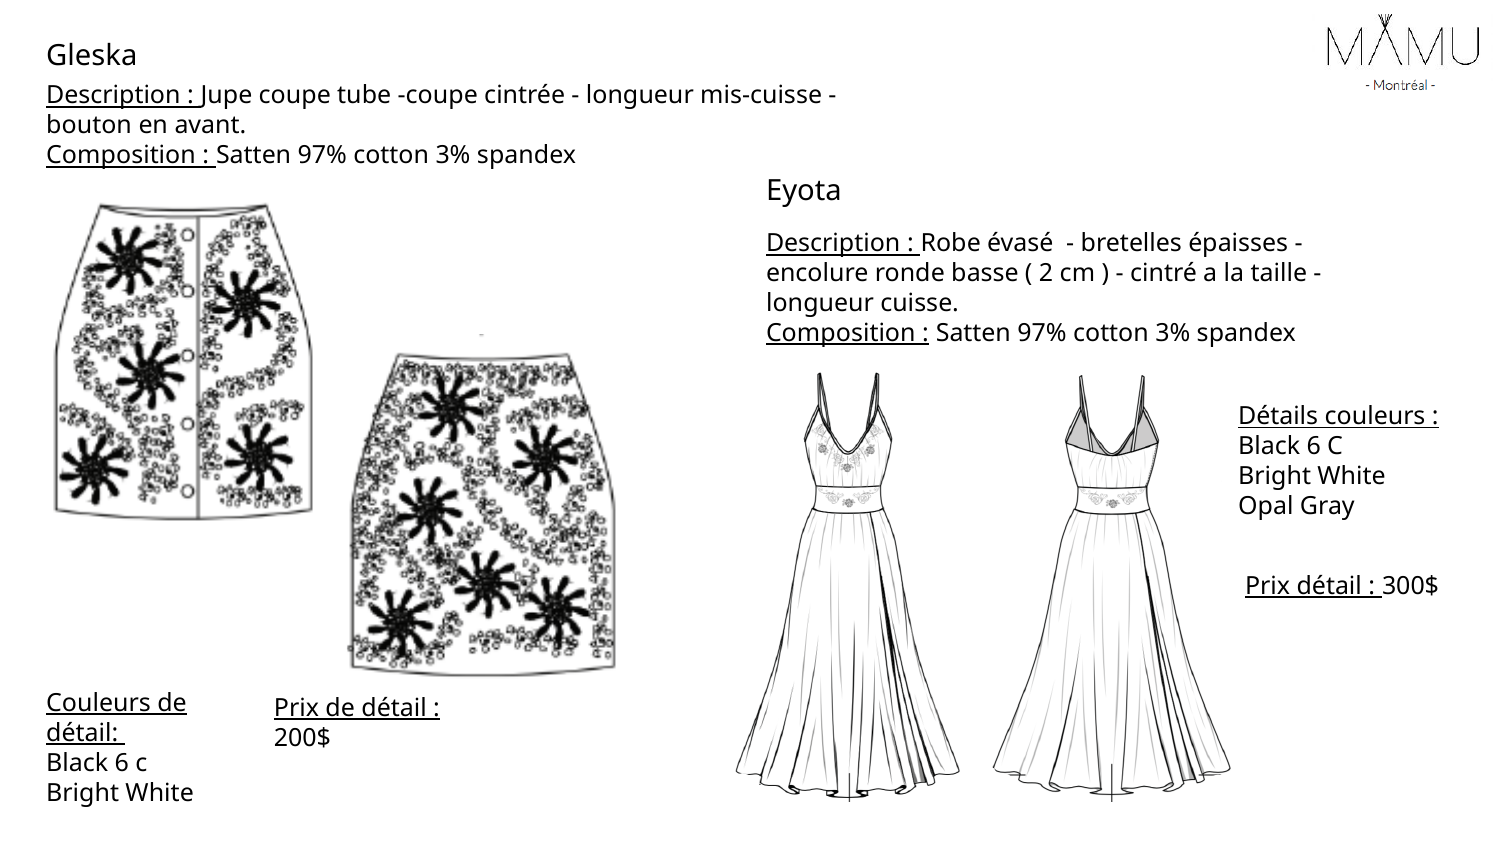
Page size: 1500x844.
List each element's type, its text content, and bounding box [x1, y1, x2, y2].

text_box Eyota [751, 145, 932, 233]
text_box Description : Robe évasé - bretelles épaisses - encolure ronde basse ( 2 cm ) - cintré a la taille - longueur cuisse. Composition : Satten 97% cotton 3% spandex [751, 243, 1358, 330]
text_box Détails couleurs : Black 6 C Bright White Opal Gray [1254, 366, 1467, 541]
picture [346, 333, 622, 685]
picture [734, 366, 964, 803]
text_box Gleska [31, 10, 179, 80]
picture [977, 366, 1254, 803]
text_box Prix de détail : 200$ [259, 683, 503, 759]
picture [37, 191, 329, 542]
text_box Description : Jupe coupe tube -coupe cintrée - longueur mis-cuisse - bouton en avant. Composition : Satten 97% cotton 3% spandex [31, 80, 867, 168]
text_box Prix détail : 300$ [1257, 541, 1500, 628]
picture [1301, 0, 1500, 109]
text_box Couleurs de détail: Black 6 c Bright White [31, 683, 275, 809]
